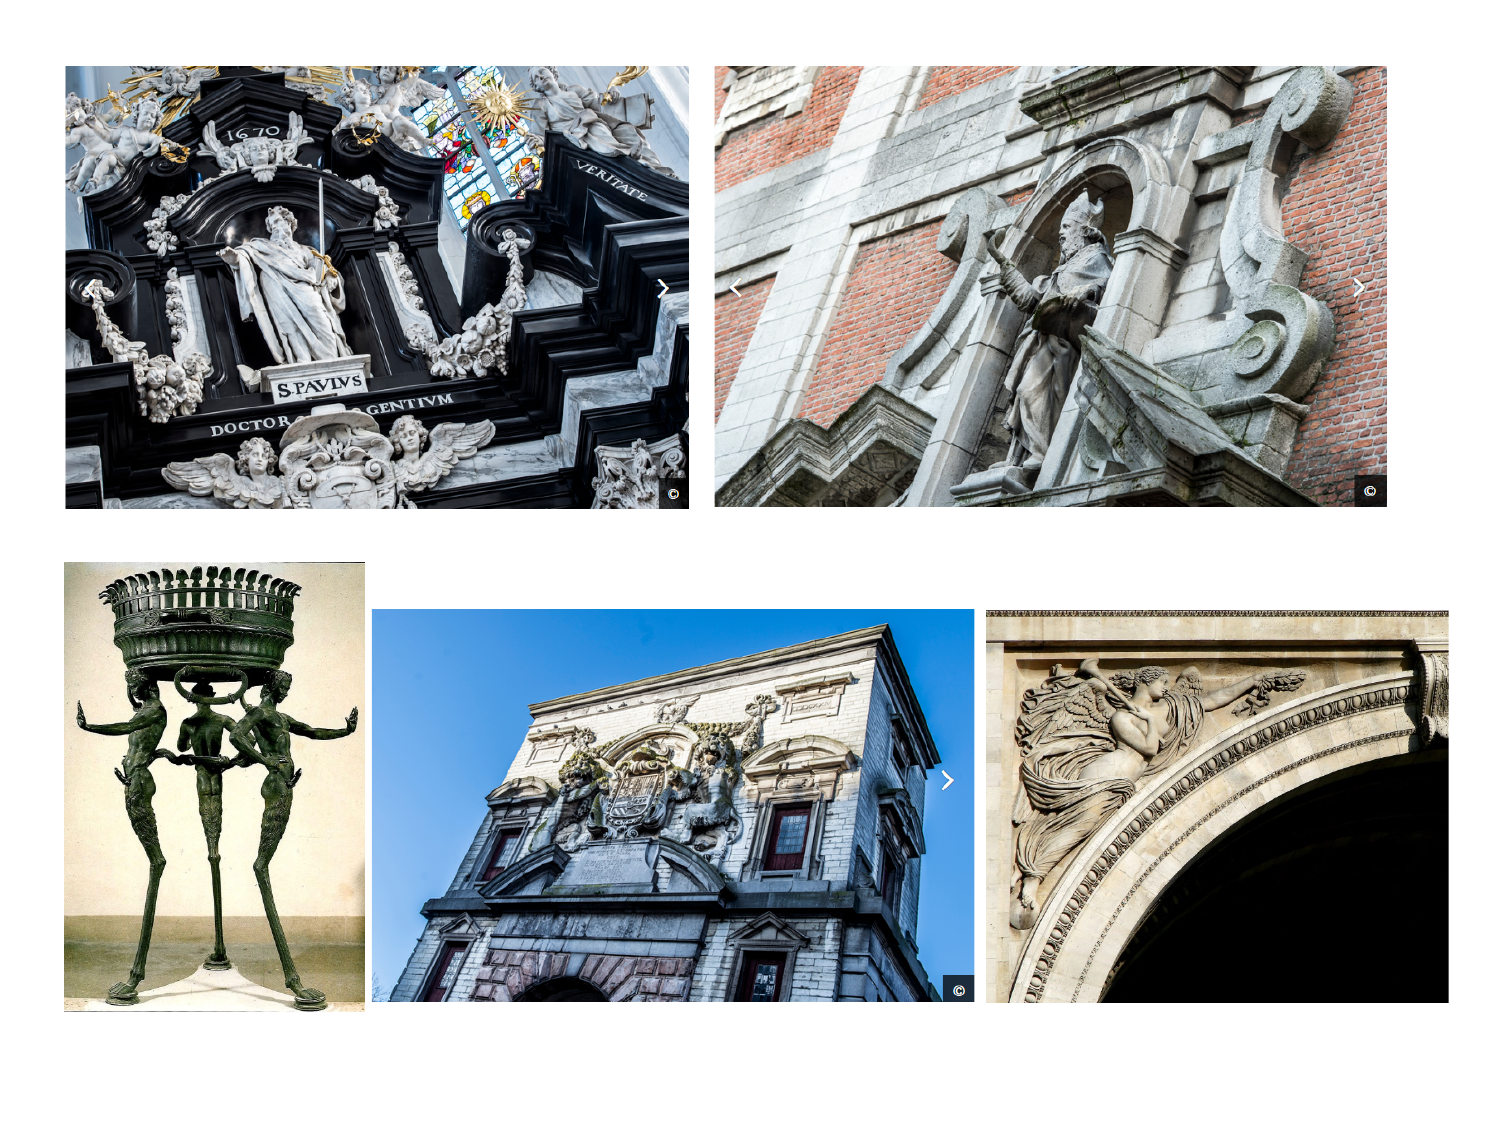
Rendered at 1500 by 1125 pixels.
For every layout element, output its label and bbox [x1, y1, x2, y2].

picture [64, 66, 696, 510]
picture [714, 66, 1389, 508]
picture [64, 562, 365, 1012]
picture [985, 597, 1449, 1003]
picture [371, 609, 975, 1003]
